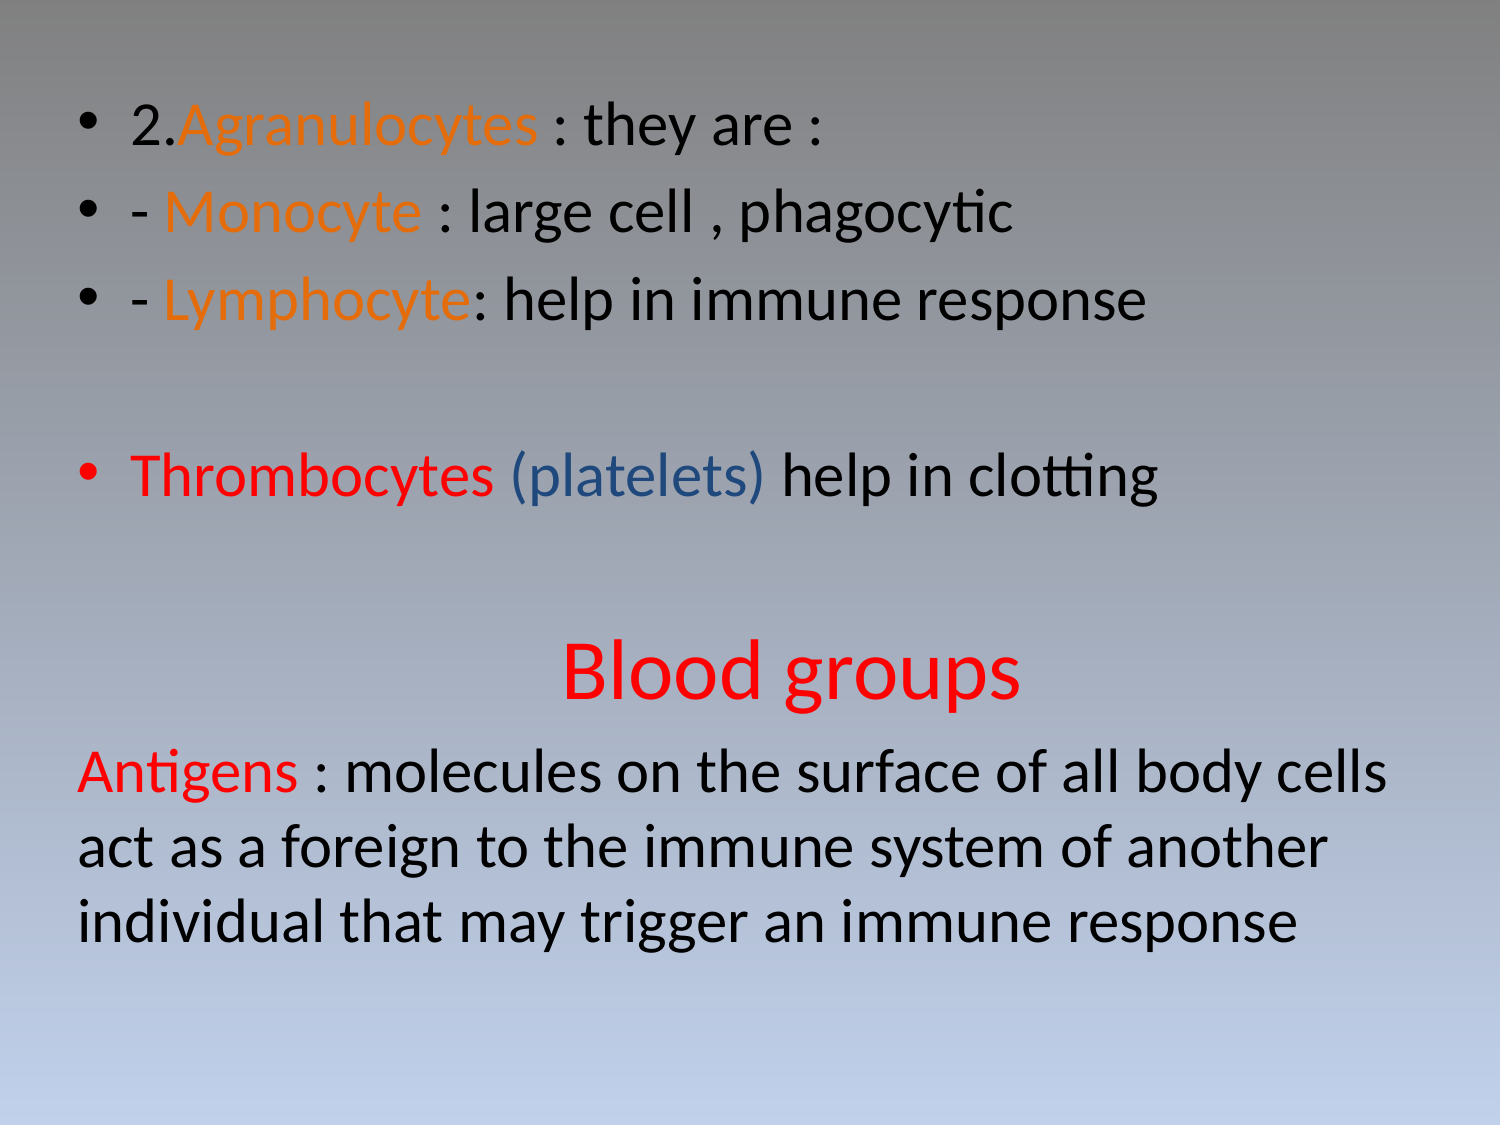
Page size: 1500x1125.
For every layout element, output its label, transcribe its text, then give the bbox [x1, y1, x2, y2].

list 2.Agranulocytes : they are : - Monocyte : large cell , phagocytic - Lymphocyte: help in immune response Thrombocytes (platelets) help in clotting Blood groups Antigens : molecules on the surface of all body cells act as a foreign to the immune system of another individual that may trigger an immune response [62, 75, 1413, 1030]
